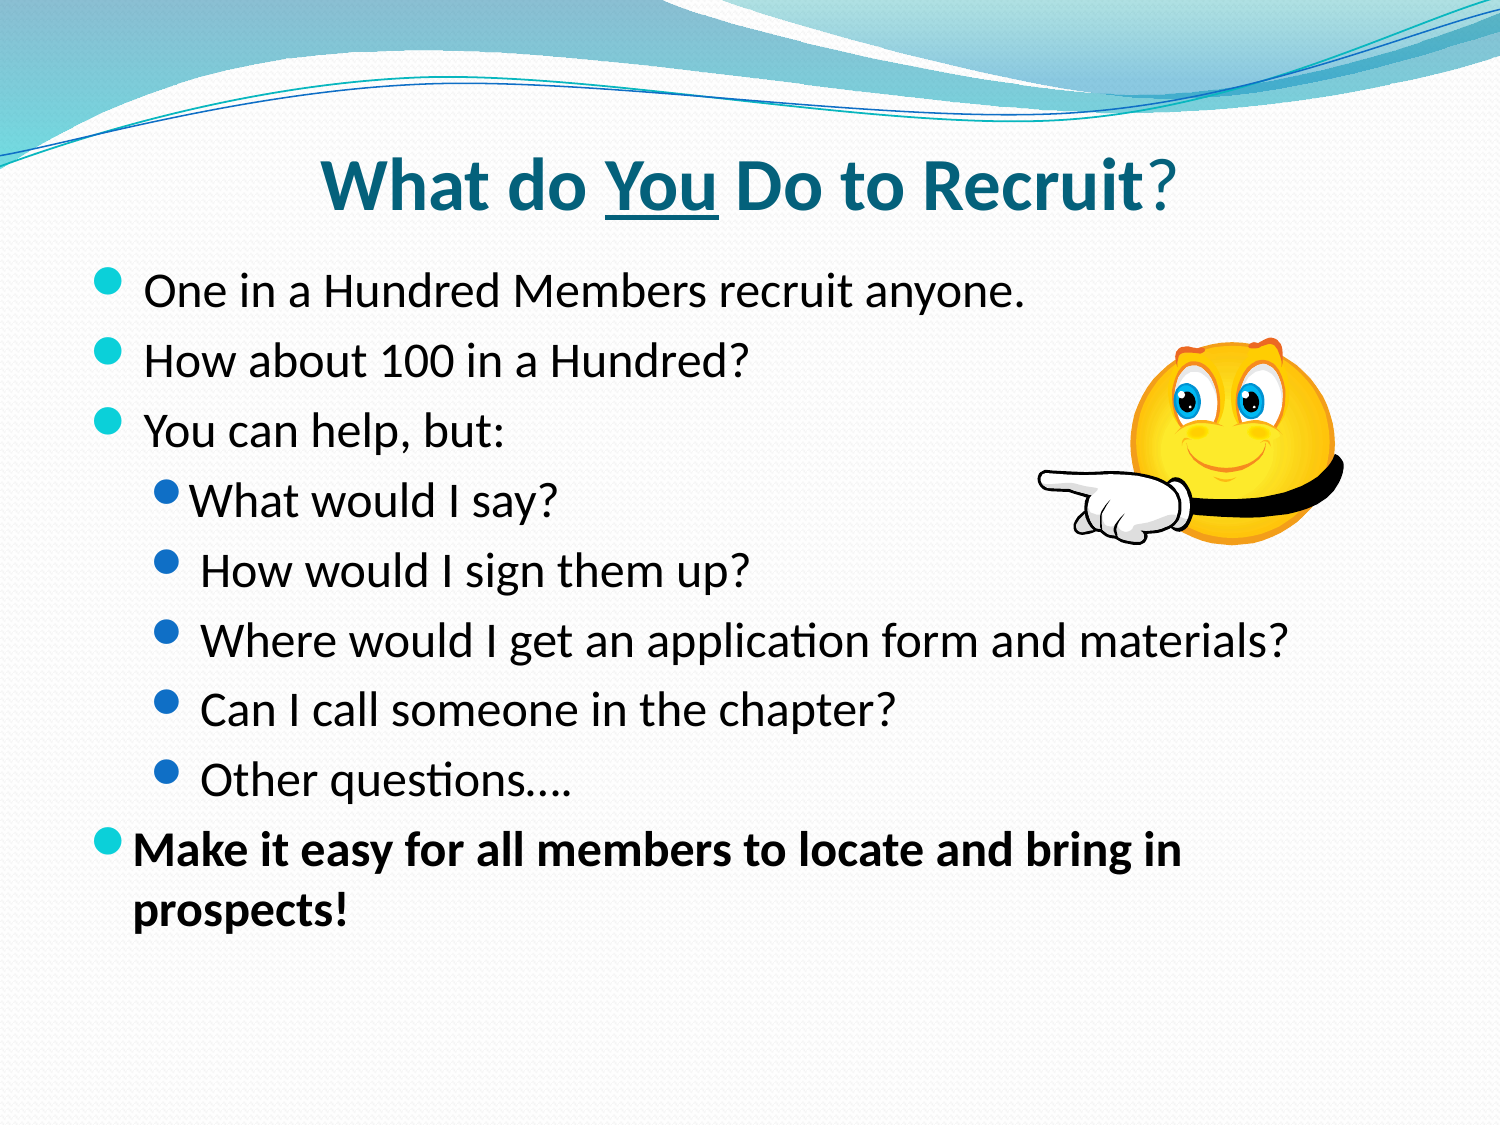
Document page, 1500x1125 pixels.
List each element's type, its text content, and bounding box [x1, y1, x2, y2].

picture [1037, 337, 1344, 546]
list One in a Hundred Members recruit anyone. How about 100 in a Hundred? You can help, but: What would I say? How would I sign them up? Where would I get an application form and materials? Can I call someone in the chapter? Other questions…. Make it easy for all members to locate and bring in prospects! [74, 249, 1426, 1063]
title Prospects [1030, 338, 1350, 559]
title What do You Do to Recruit? [74, 115, 1426, 226]
